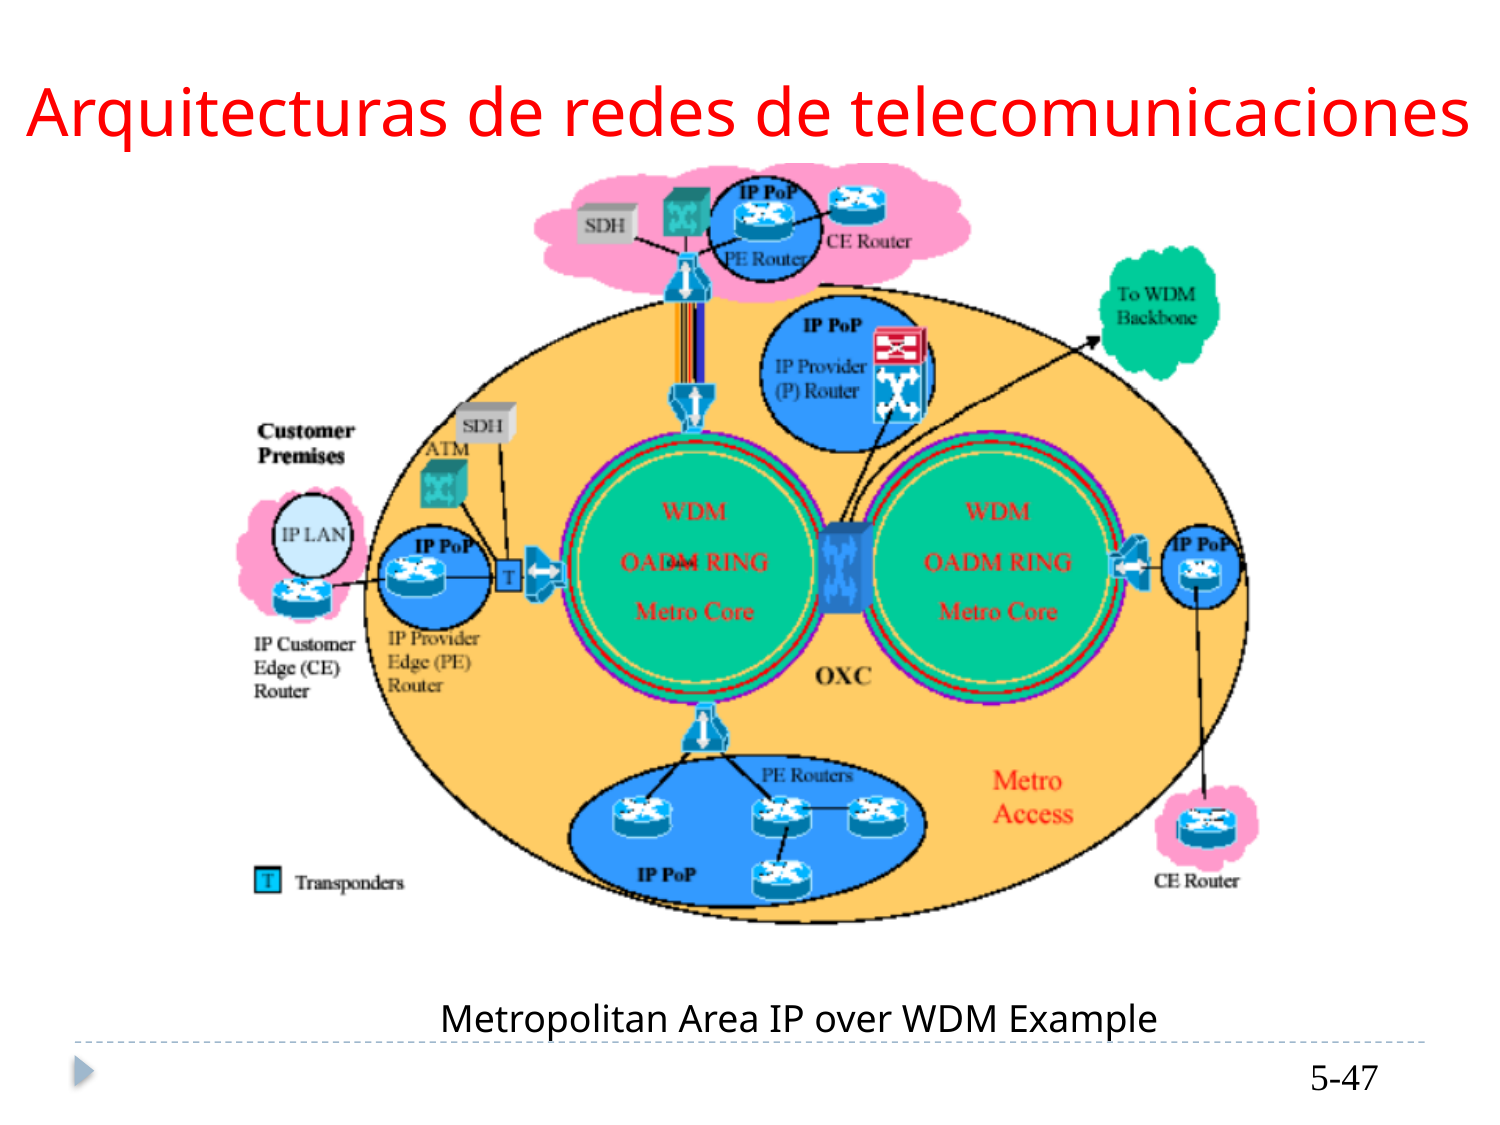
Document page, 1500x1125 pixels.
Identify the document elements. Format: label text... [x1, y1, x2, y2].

text_box 5-47 [1307, 1057, 1387, 1100]
text_box Arquitecturas de redes de telecomunicaciones [12, 62, 1488, 158]
text_box Metropolitan Area IP over WDM Example [424, 987, 1175, 1048]
picture [223, 162, 1277, 962]
